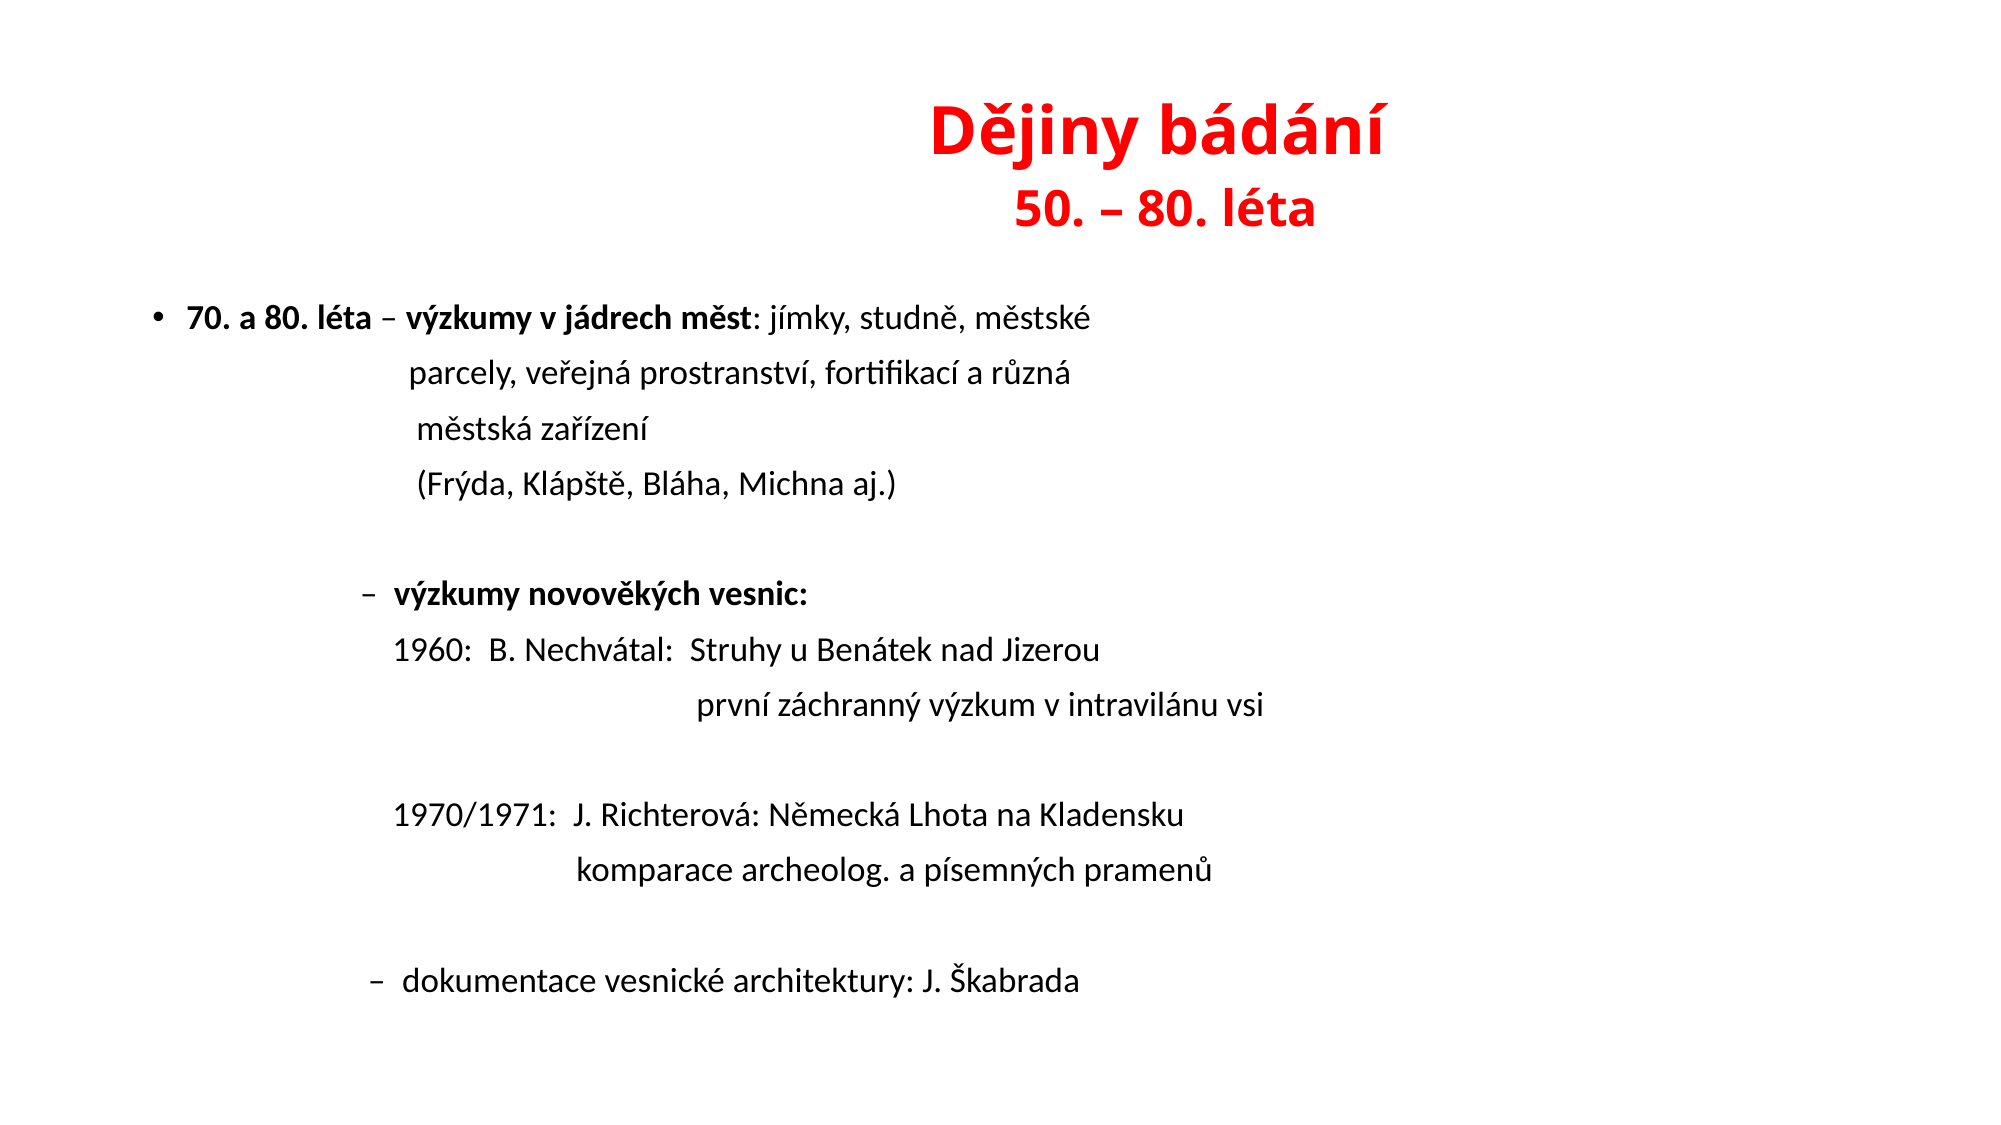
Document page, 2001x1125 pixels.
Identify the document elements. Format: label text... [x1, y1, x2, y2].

list 70. a 80. léta – výzkumy v jádrech měst: jímky, studně, městské parcely, veřejná prostranství, fortifikací a různá městská zařízení (Frýda, Klápště, Bláha, Michna aj.) – výzkumy novověkých vesnic: 1960: B. Nechvátal: Struhy u Benátek nad Jizerou první záchranný výzkum v intravilánu vsi 1970/1971: J. Richterová: Německá Lhota na Kladensku komparace archeolog. a písemných pramenů – dokumentace vesnické architektury: J. Škabrada [137, 232, 1733, 1125]
title Dějiny bádání 50. – 80. léta [137, 59, 1863, 278]
